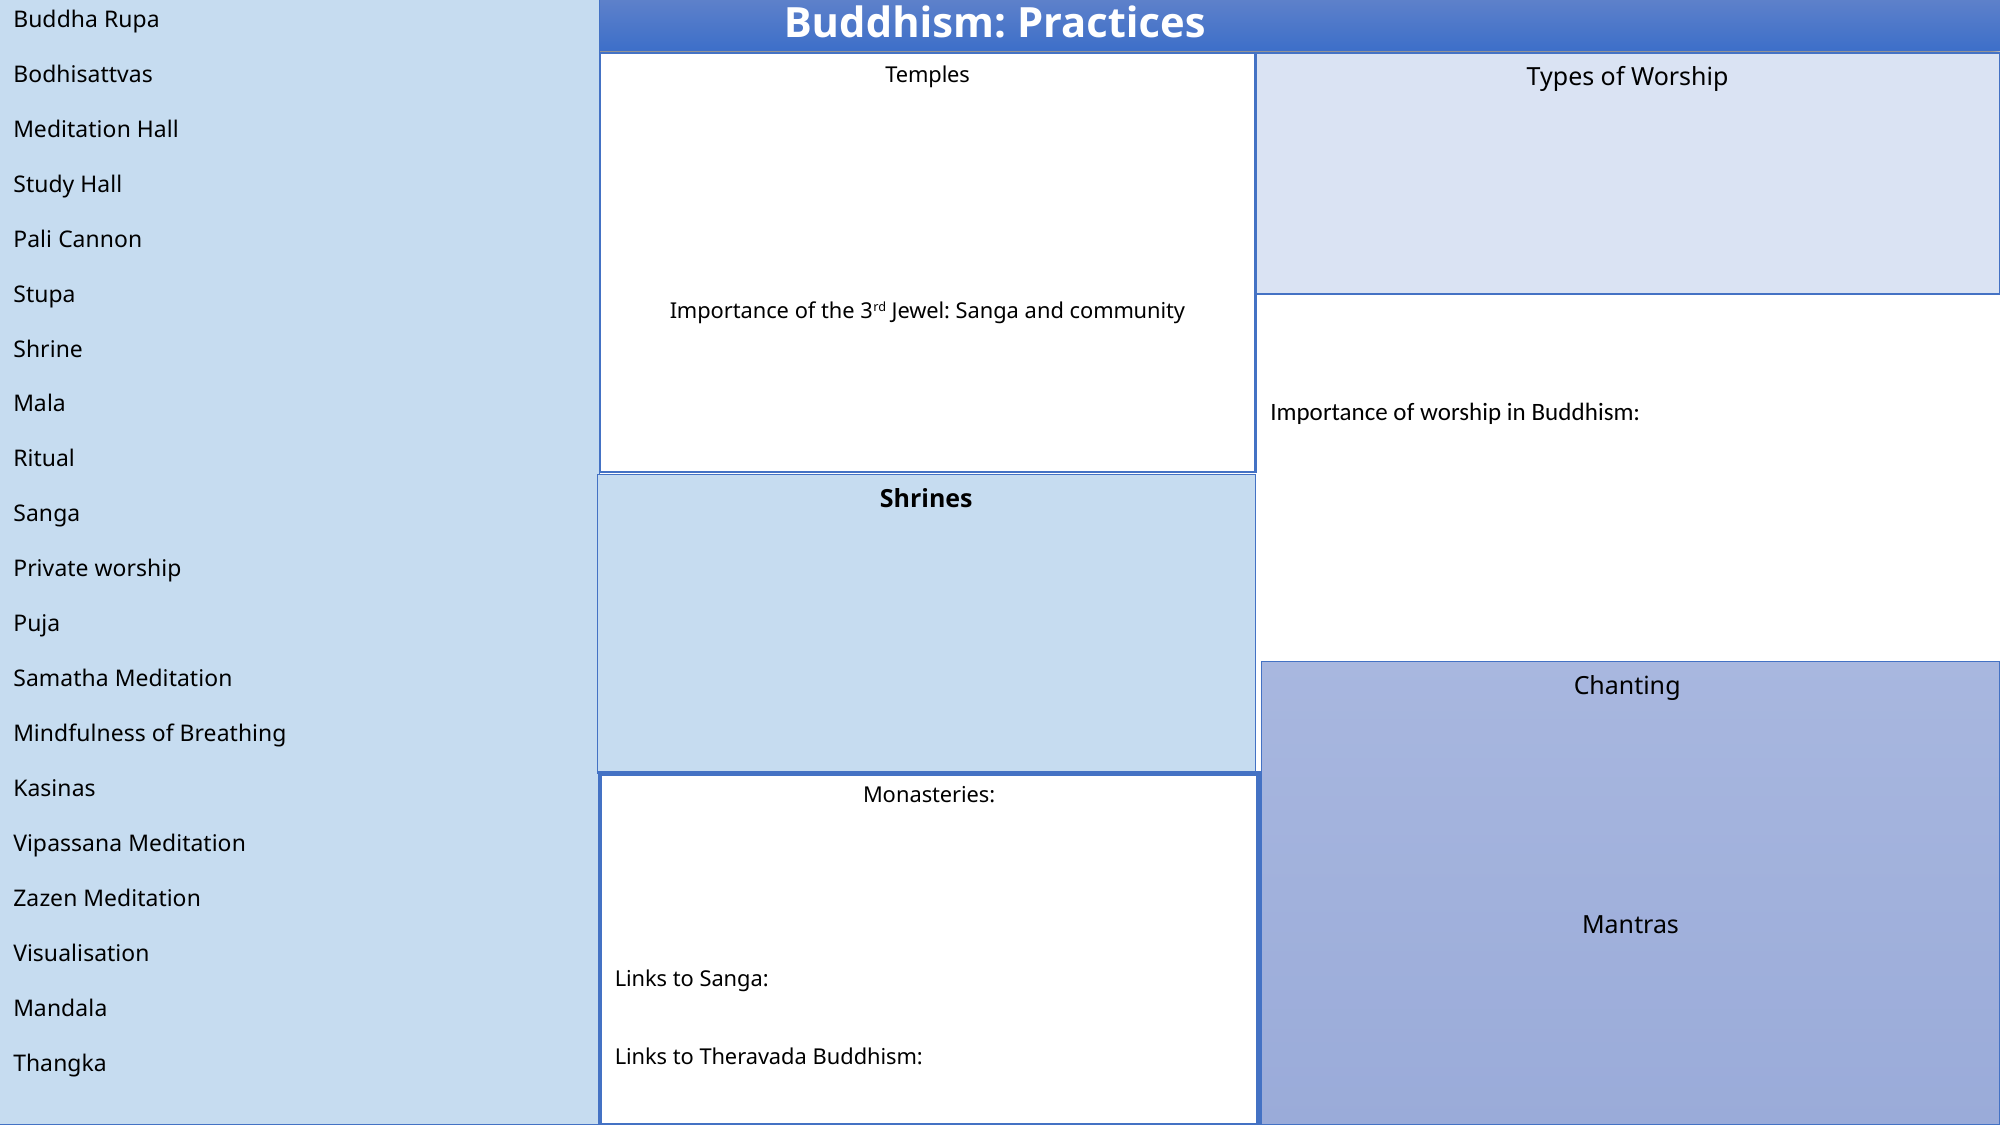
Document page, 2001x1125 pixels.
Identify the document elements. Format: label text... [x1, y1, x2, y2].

text_box Importance of worship in Buddhism: [1255, 387, 1995, 433]
text_box Monasteries: Links to Sanga: Links to Theravada Buddhism: [599, 772, 1259, 1125]
text_box Temples Importance of the 3rd Jewel: Sanga and community [599, 52, 1257, 473]
text_box Shrines [597, 474, 1256, 774]
text_box Types of Worship [1255, 52, 2000, 295]
text_box Buddha Rupa Bodhisattvas Meditation Hall Study Hall Pali Cannon Stupa Shrine Mala Ritual Sanga Private worship Puja Samatha Meditation Mindfulness of Breathing Kasinas Vipassana Meditation Zazen Meditation Visualisation Mandala Thangka [0, 0, 600, 1125]
text_box Buddhism: Practices [600, 0, 2000, 51]
text_box Chanting Mantras [1261, 661, 2000, 1125]
